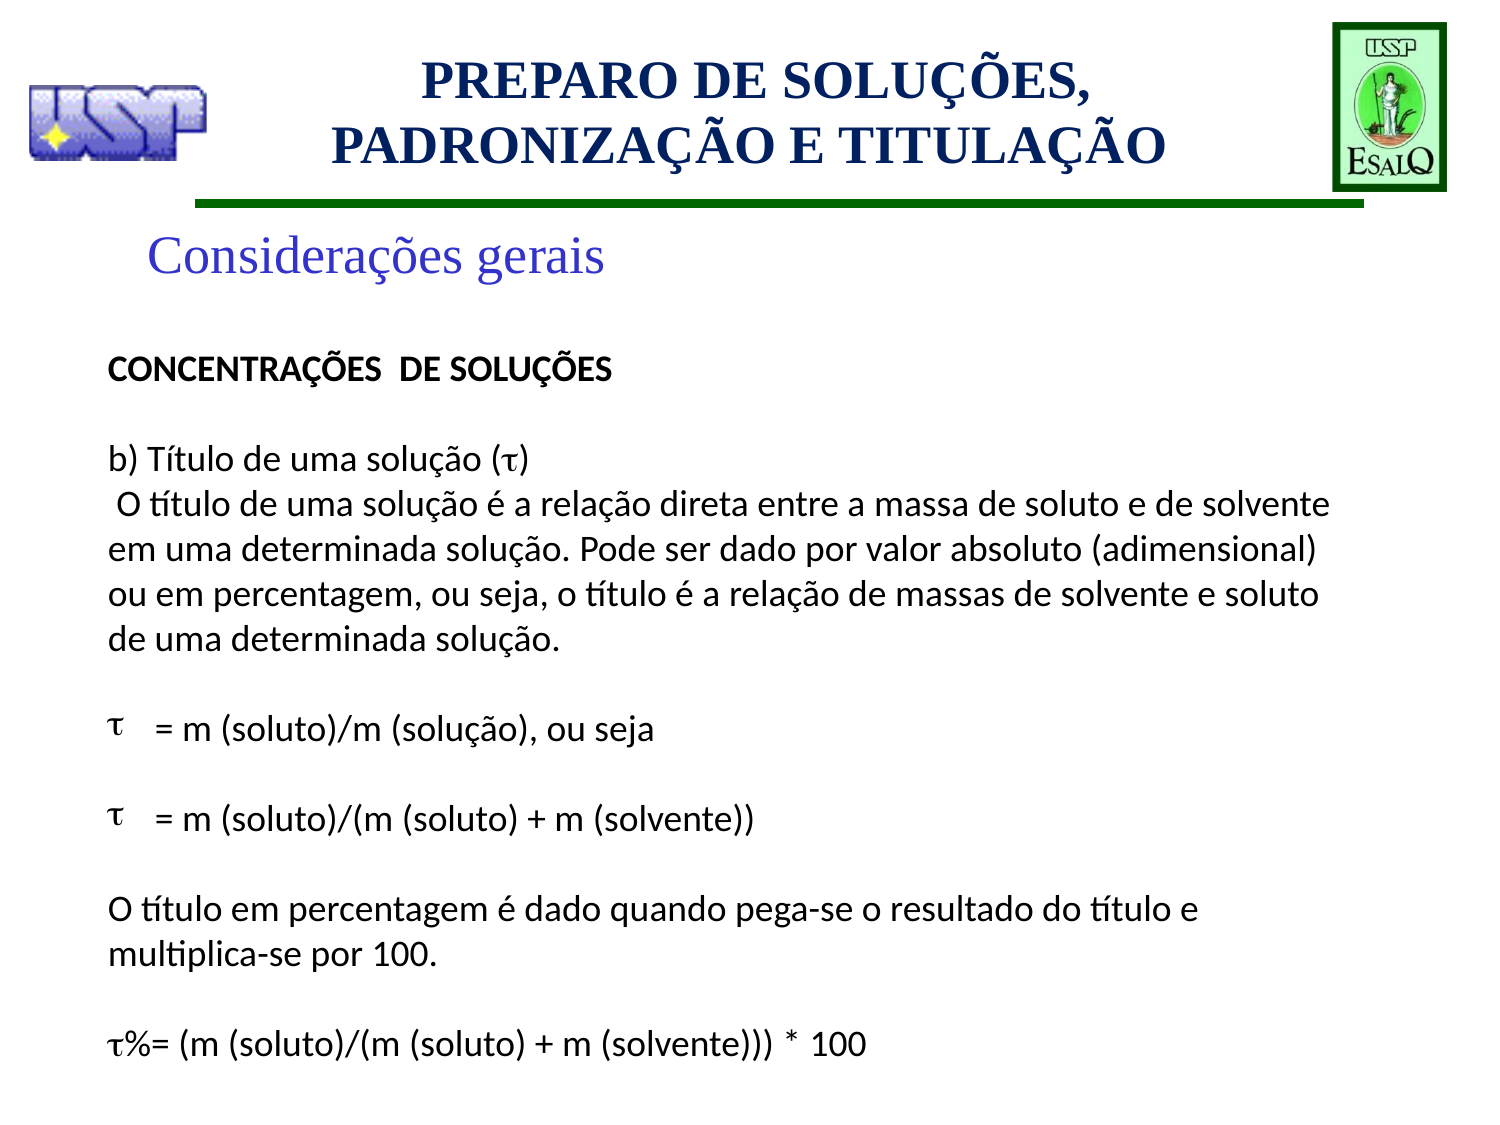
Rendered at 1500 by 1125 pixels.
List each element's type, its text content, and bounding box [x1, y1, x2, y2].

text_box Considerações gerais [147, 219, 621, 285]
list CONCENTRAÇÕES DE SOLUÇÕES b) Título de uma solução () O título de uma solução é a relação direta entre a massa de soluto e de solvente em uma determinada solução. Pode ser dado por valor absoluto (adimensional) ou em percentagem, ou seja, o título é a relação de massas de solvente e soluto de uma determinada solução. = m (soluto)/m (solução), ou seja = m (soluto)/(m (soluto) + m (solvente)) O título em percentagem é dado quando pega-se o resultado do título e multiplica-se por 100. %= (m (soluto)/(m (soluto) + m (solvente))) * 100 [107, 344, 1360, 1125]
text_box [194, 22, 1448, 209]
text_box [29, 85, 189, 161]
